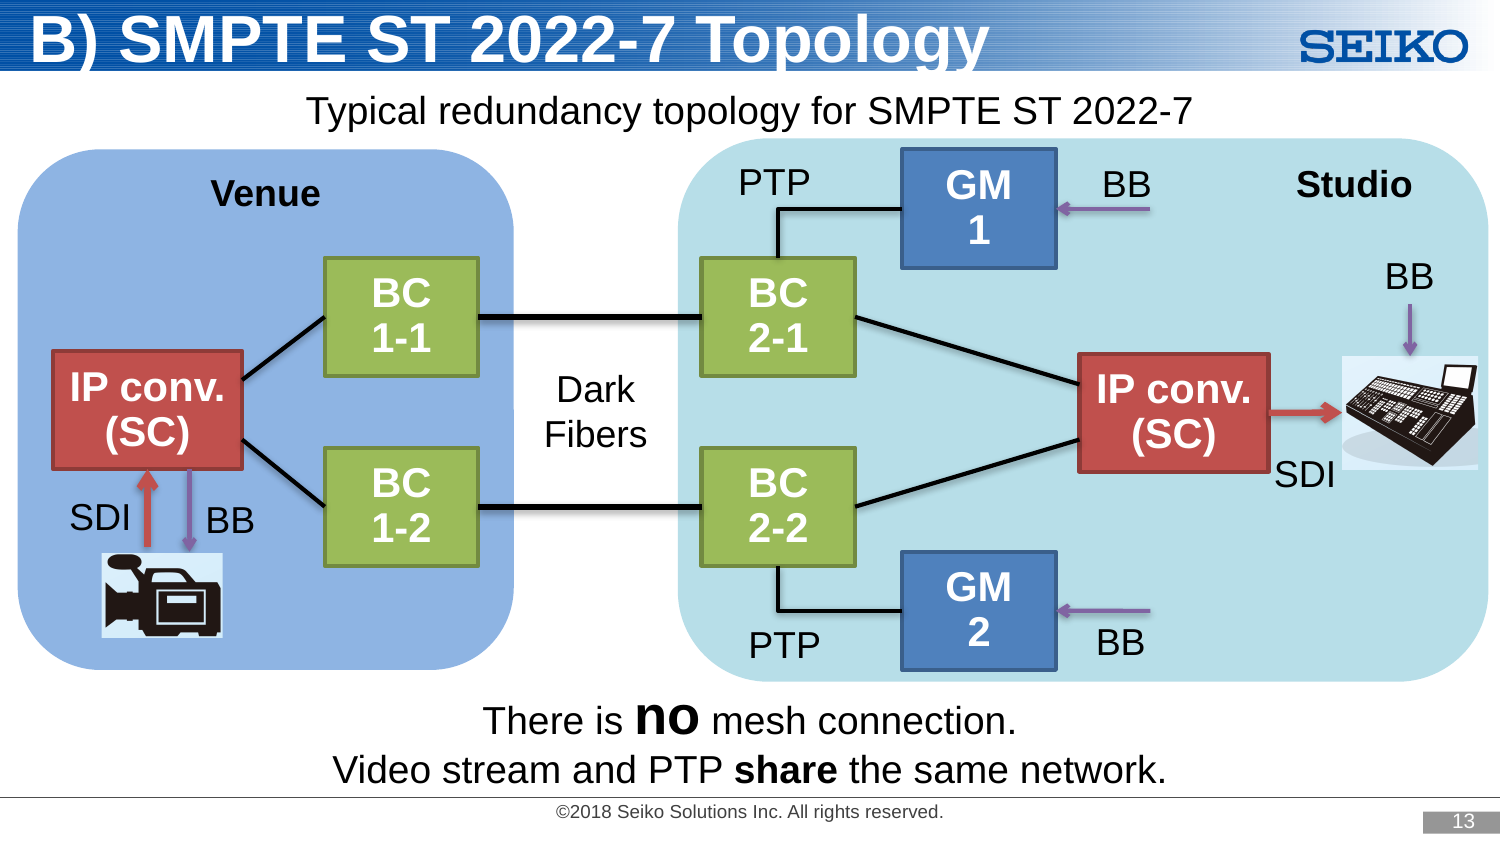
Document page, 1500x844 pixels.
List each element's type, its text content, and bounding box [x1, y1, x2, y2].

text_box Venue [189, 161, 342, 222]
picture [0, 0, 1500, 93]
text_box [1471, 172, 1491, 648]
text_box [854, 316, 1080, 385]
text_box IP conv. (SC) [51, 349, 244, 471]
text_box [241, 439, 325, 507]
list B) SMPTE ST 2022-7 Topology [29, 2, 1471, 70]
text_box BC 1-1 [323, 256, 480, 378]
text_box Dark Fibers [513, 358, 678, 463]
text_box [15, 186, 29, 634]
picture [1341, 355, 1479, 470]
text_box SDI [1252, 442, 1359, 503]
slide_number 12 [34, 813, 1476, 827]
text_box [854, 439, 1080, 507]
text_box GM 1 [900, 147, 1058, 270]
text_box IP conv. (SC) [1077, 352, 1271, 474]
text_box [778, 565, 903, 612]
text_box SDI [47, 486, 143, 546]
text_box GM 2 [900, 550, 1058, 672]
text_box BC 2-2 [699, 446, 857, 568]
text_box BB [1067, 610, 1174, 671]
text_box BB [194, 488, 284, 549]
text_box PTP [731, 613, 838, 674]
list Typical redundancy topology for SMPTE ST 2022-7 There is no mesh connection. Video stream and PTP share the same network. [29, 91, 1471, 800]
text_box BB [1356, 244, 1463, 305]
text_box BB [1073, 152, 1180, 213]
picture [101, 553, 223, 638]
text_box Studio [1278, 152, 1431, 213]
text_box BB [177, 488, 185, 549]
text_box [778, 208, 903, 259]
text_box BC 2-1 [699, 256, 857, 378]
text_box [241, 316, 325, 381]
text_box PTP [721, 150, 828, 211]
text_box BC 1-2 [323, 446, 480, 568]
